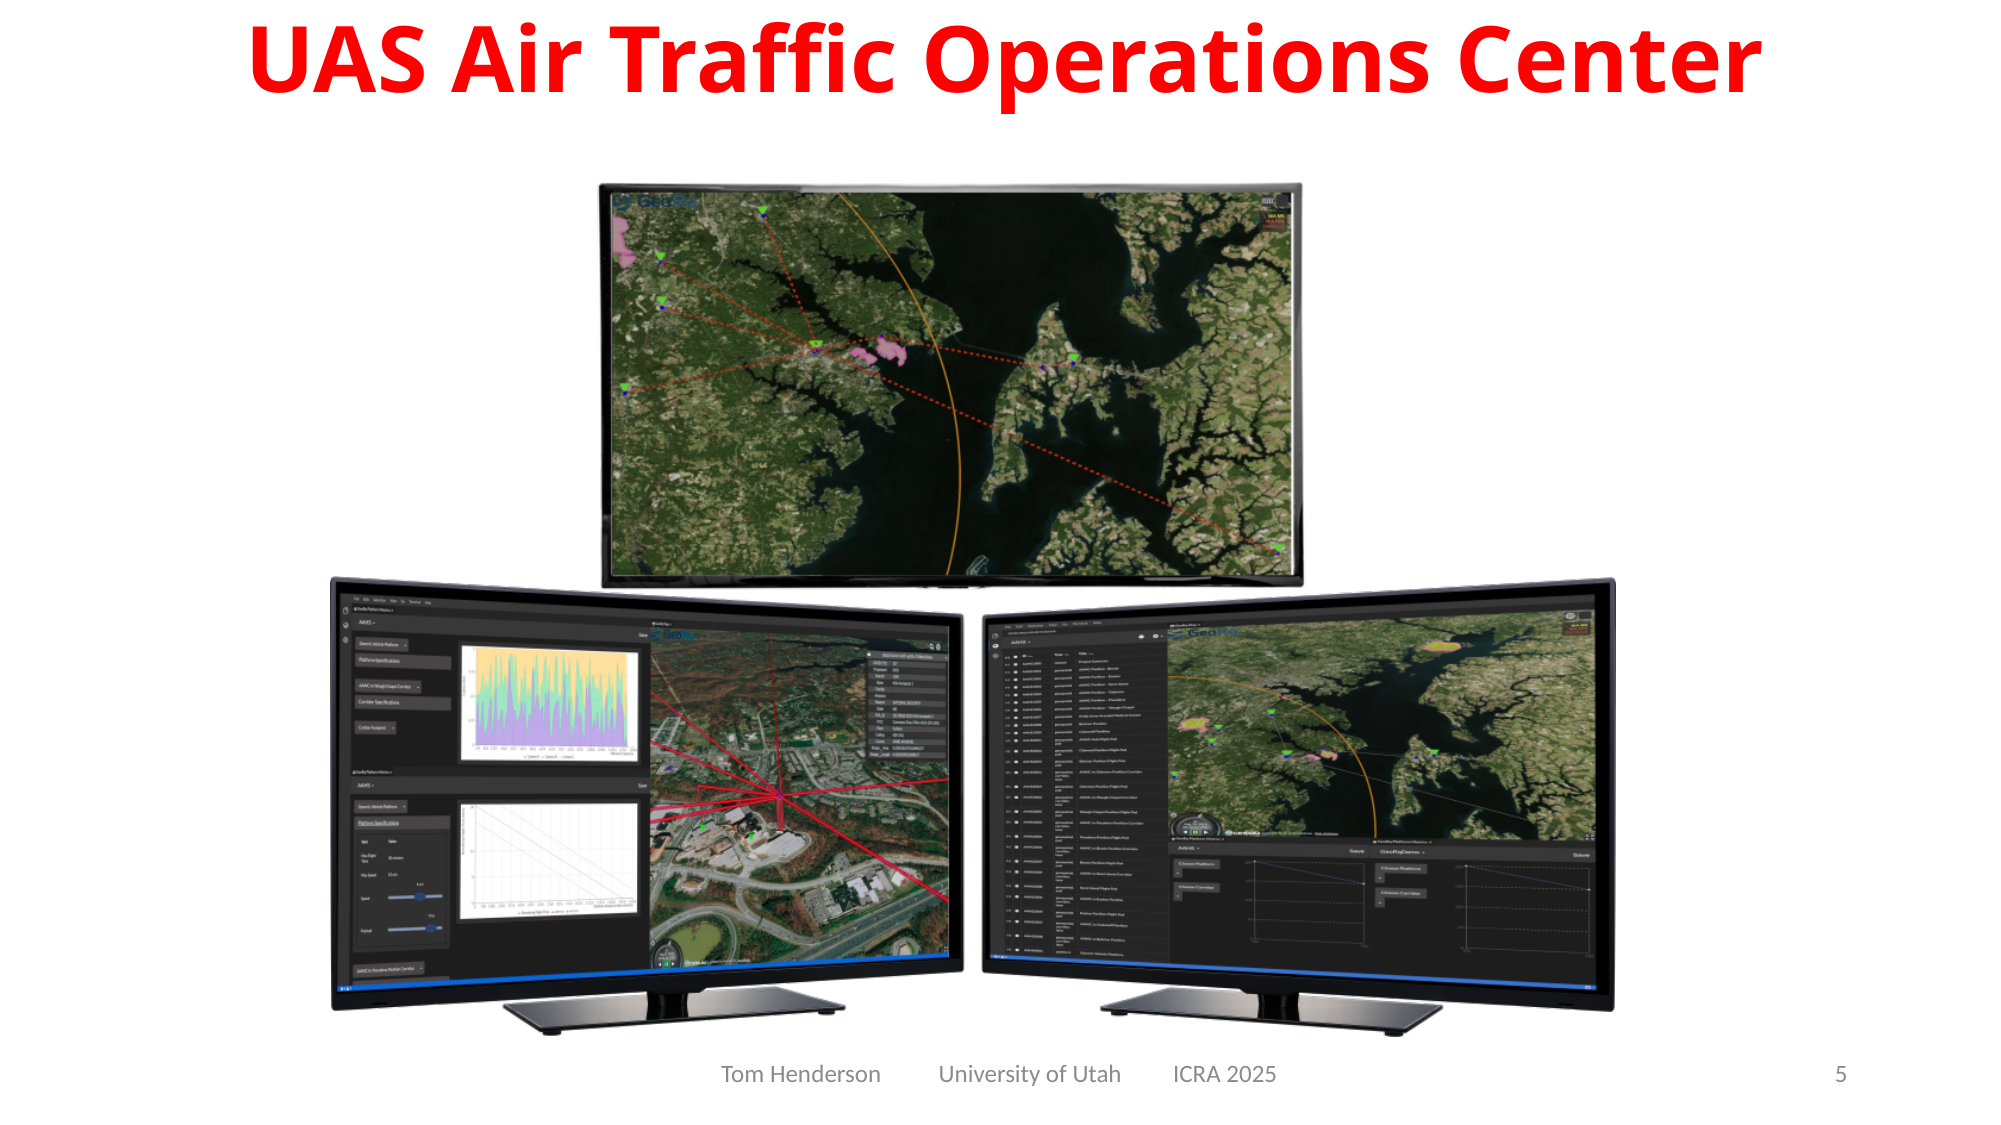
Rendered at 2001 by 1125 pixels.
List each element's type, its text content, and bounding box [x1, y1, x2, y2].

footer Tom Henderson University of Utah ICRA 2025 [662, 1042, 1338, 1103]
text_box UAS Air Traffic Operations Center [133, 0, 1854, 127]
slide_number 5 [1412, 1042, 1863, 1103]
picture [330, 182, 1616, 1037]
